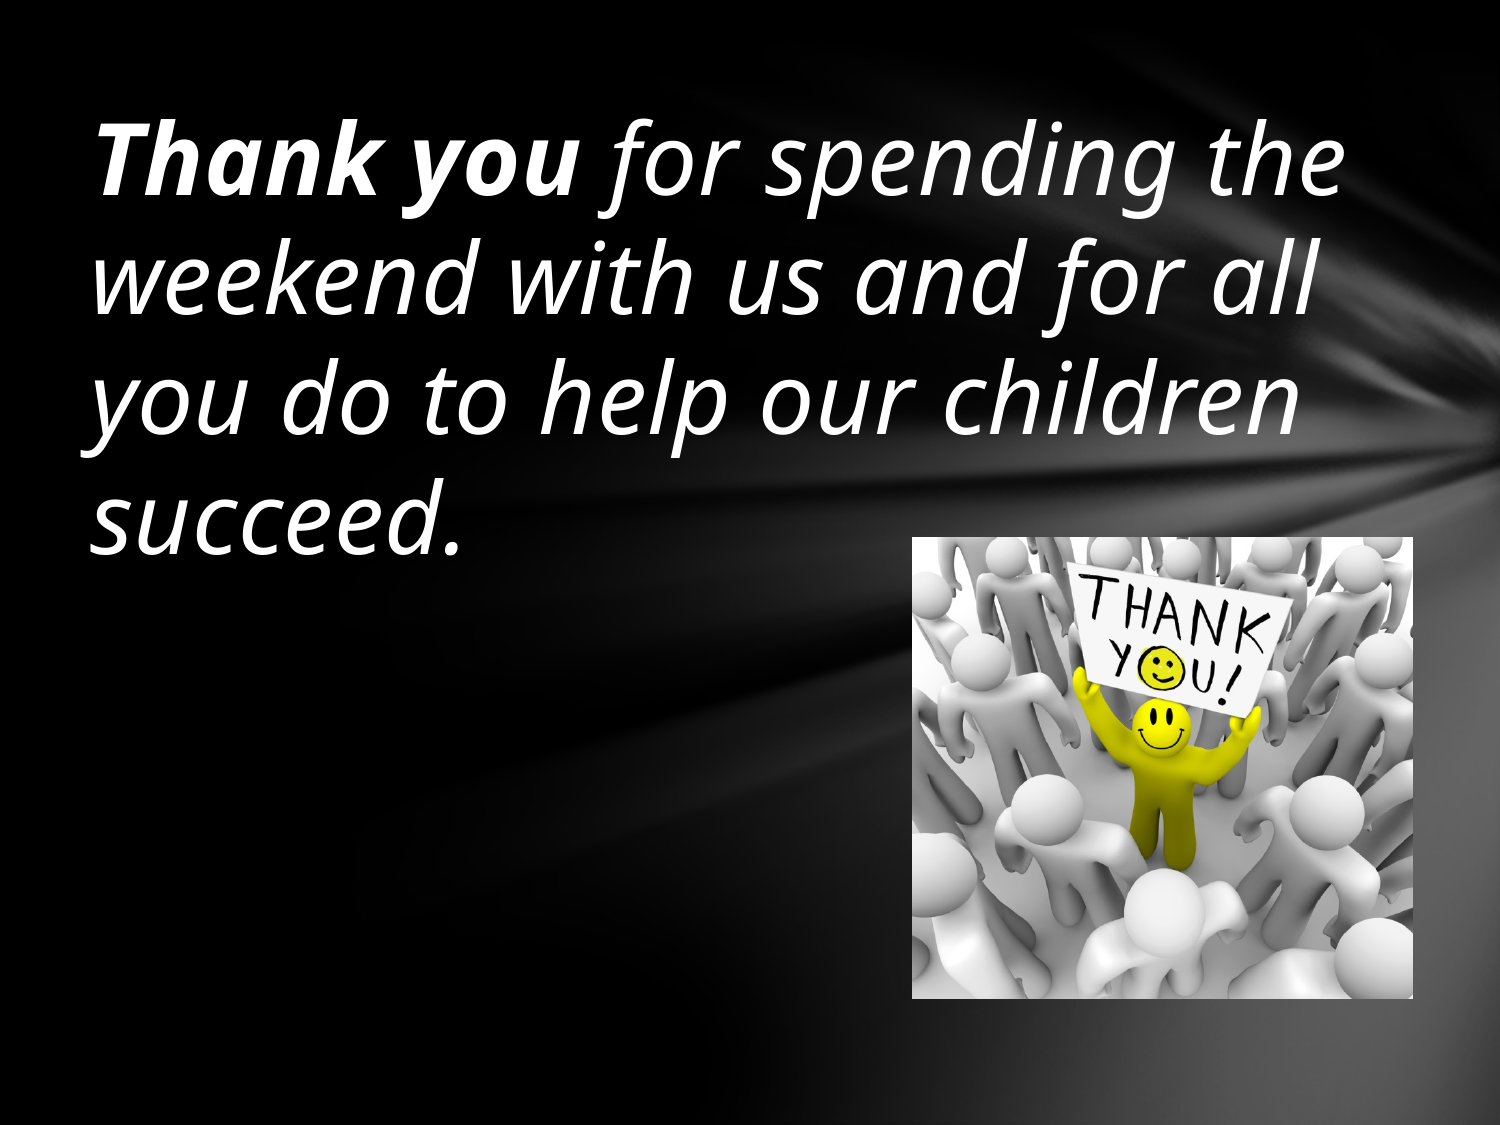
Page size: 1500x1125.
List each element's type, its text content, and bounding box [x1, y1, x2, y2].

picture [912, 537, 1413, 1000]
list Thank you for spending the weekend with us and for all you do to help our children succeed. [75, 87, 1425, 1005]
